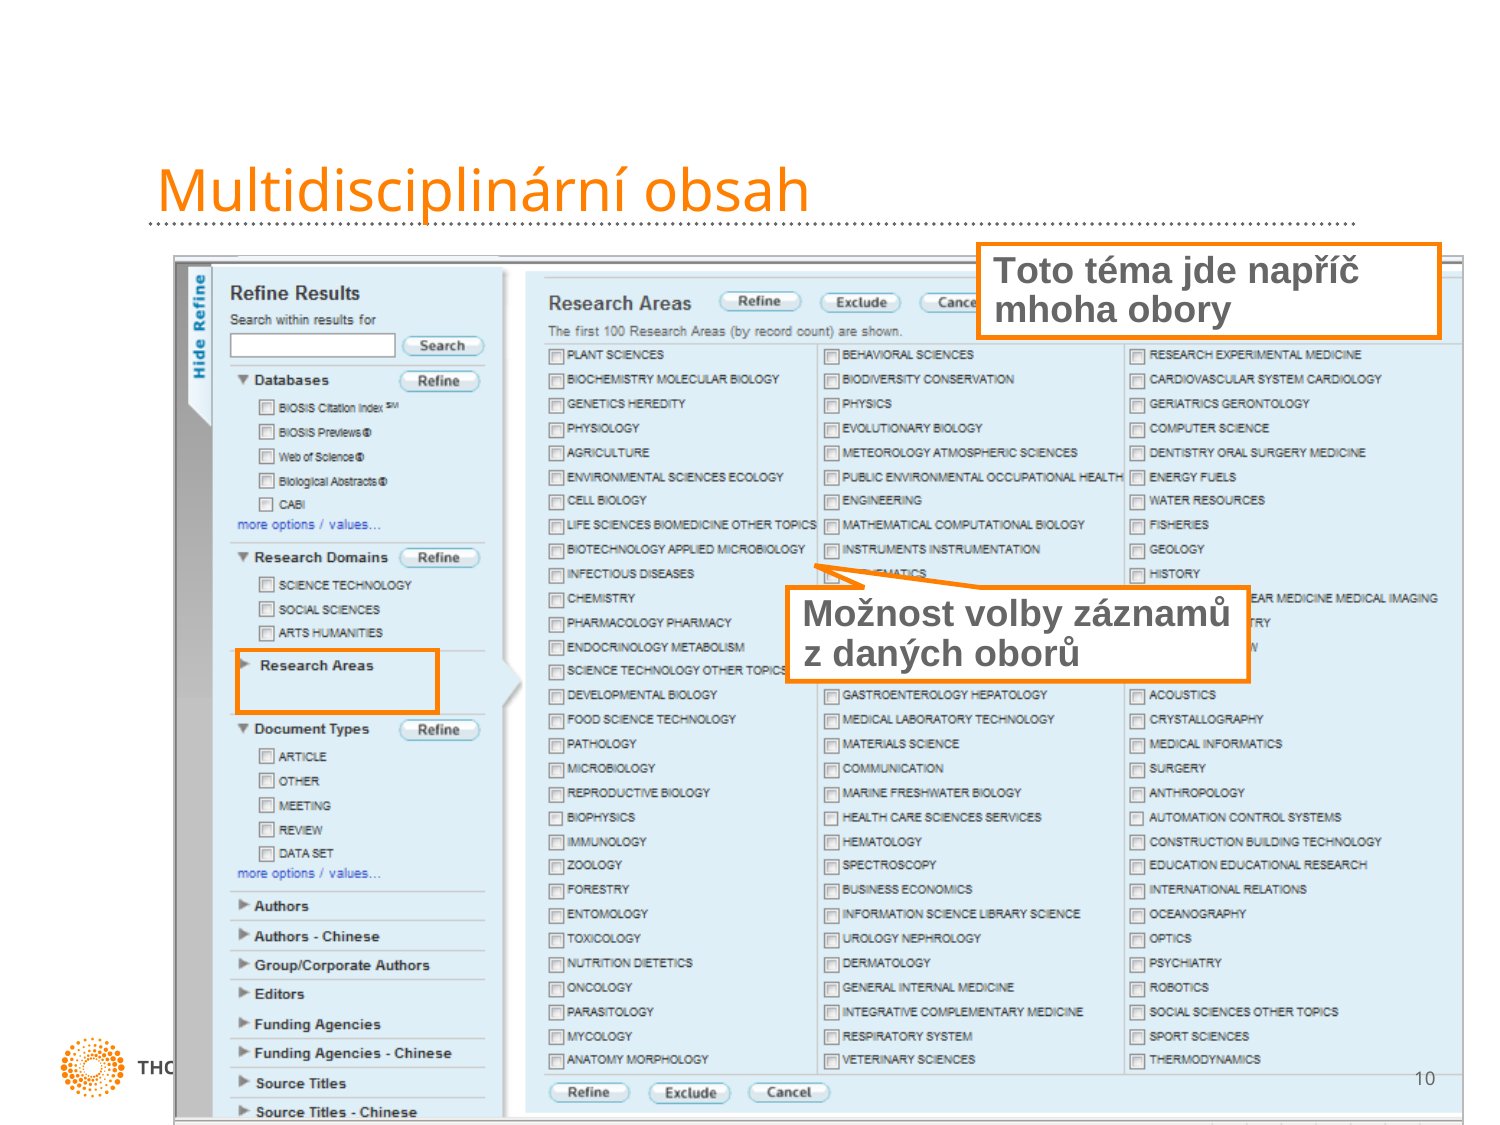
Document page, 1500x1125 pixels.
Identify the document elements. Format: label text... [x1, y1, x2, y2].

title Multidisciplinární obsah [149, 87, 1360, 225]
picture [174, 255, 1463, 1125]
picture [60, 1037, 173, 1124]
text_box Toto téma jde napříč mhoha obory [978, 243, 1440, 254]
